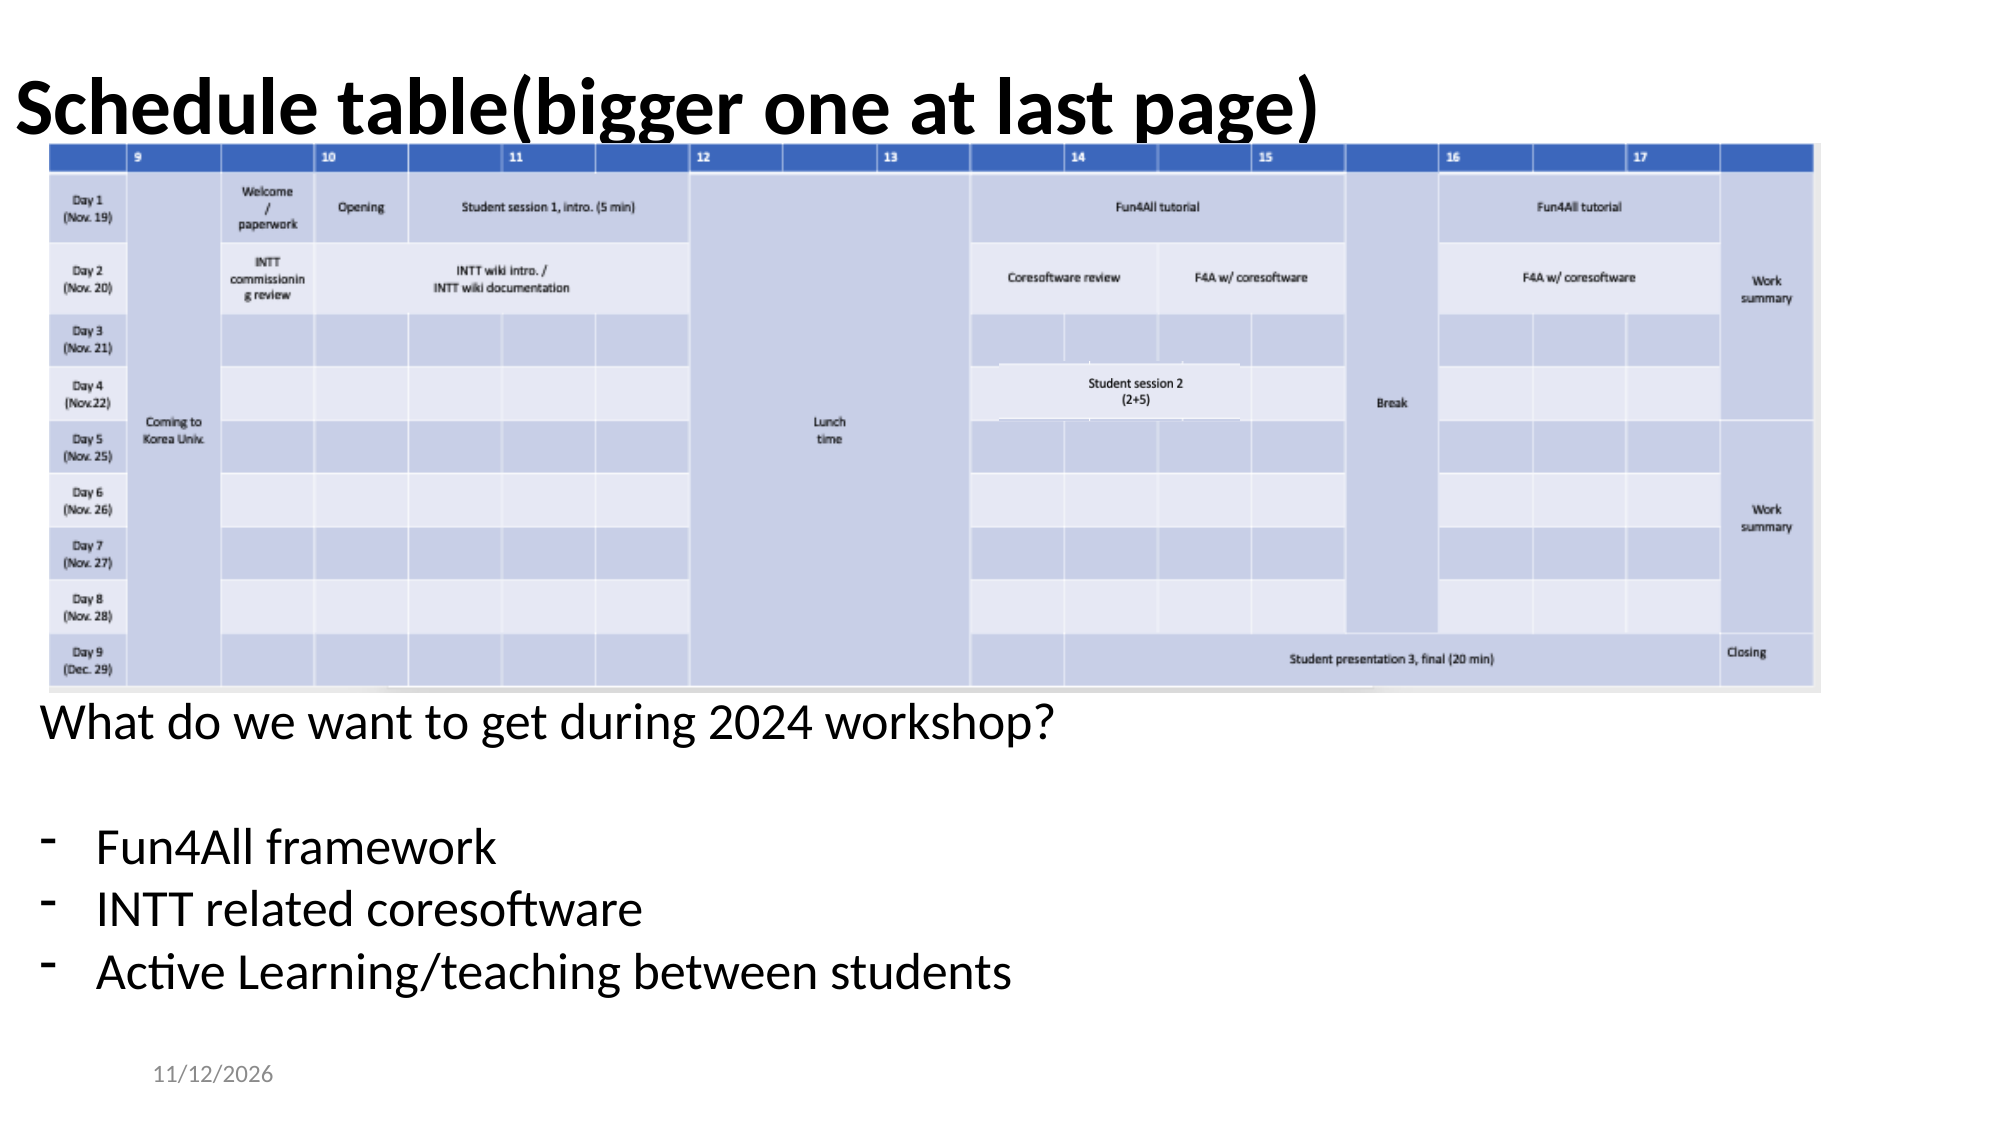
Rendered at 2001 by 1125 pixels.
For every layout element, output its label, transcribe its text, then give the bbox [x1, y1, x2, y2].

title Schedule table(bigger one at last page) [0, 0, 1725, 211]
text_box What do we want to get during 2024 workshop? Fun4All framework INTT related coresoftware Active Learning/teaching between students [24, 680, 1976, 1008]
picture [49, 143, 1821, 693]
slide_number 2024. 9. 24. [137, 1042, 588, 1103]
